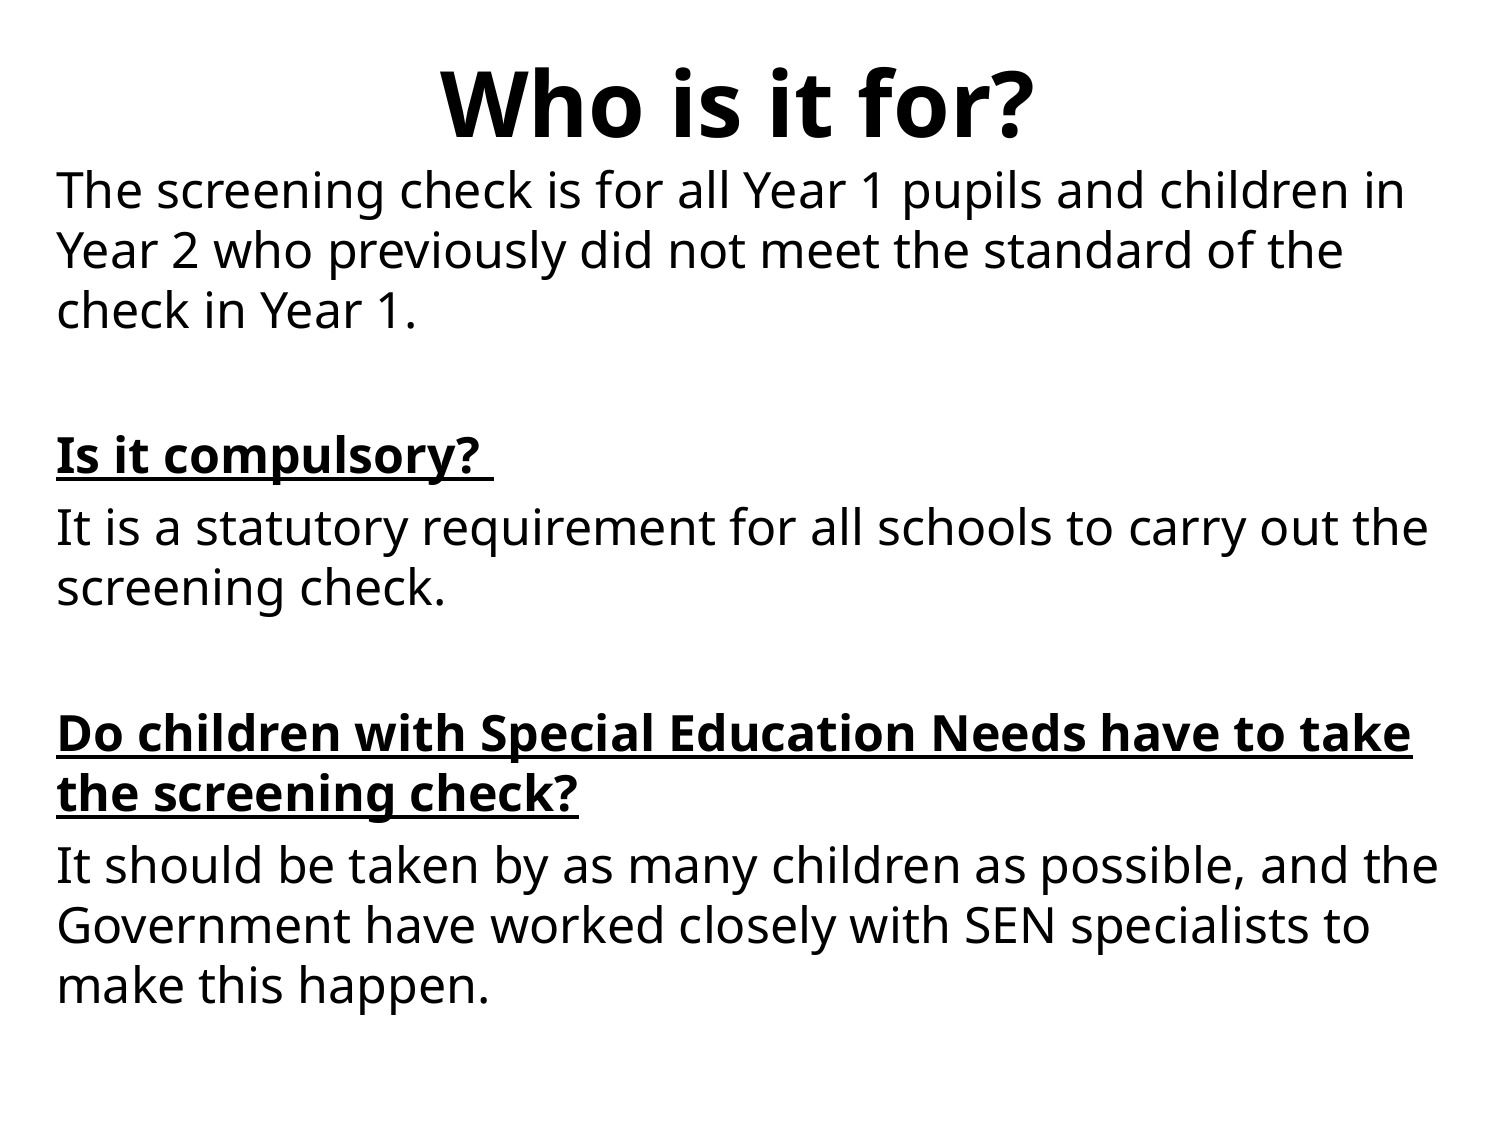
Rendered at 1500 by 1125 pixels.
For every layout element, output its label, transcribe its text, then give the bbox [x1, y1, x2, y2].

title Who is it for? [75, 7, 1425, 150]
list The screening check is for all Year 1 pupils and children in Year 2 who previously did not meet the standard of the check in Year 1. Is it compulsory? It is a statutory requirement for all schools to carry out the screening check. Do children with Special Education Needs have to take the screening check? It should be taken by as many children as possible, and the Government have worked closely with SEN specialists to make this happen. [41, 150, 1459, 894]
